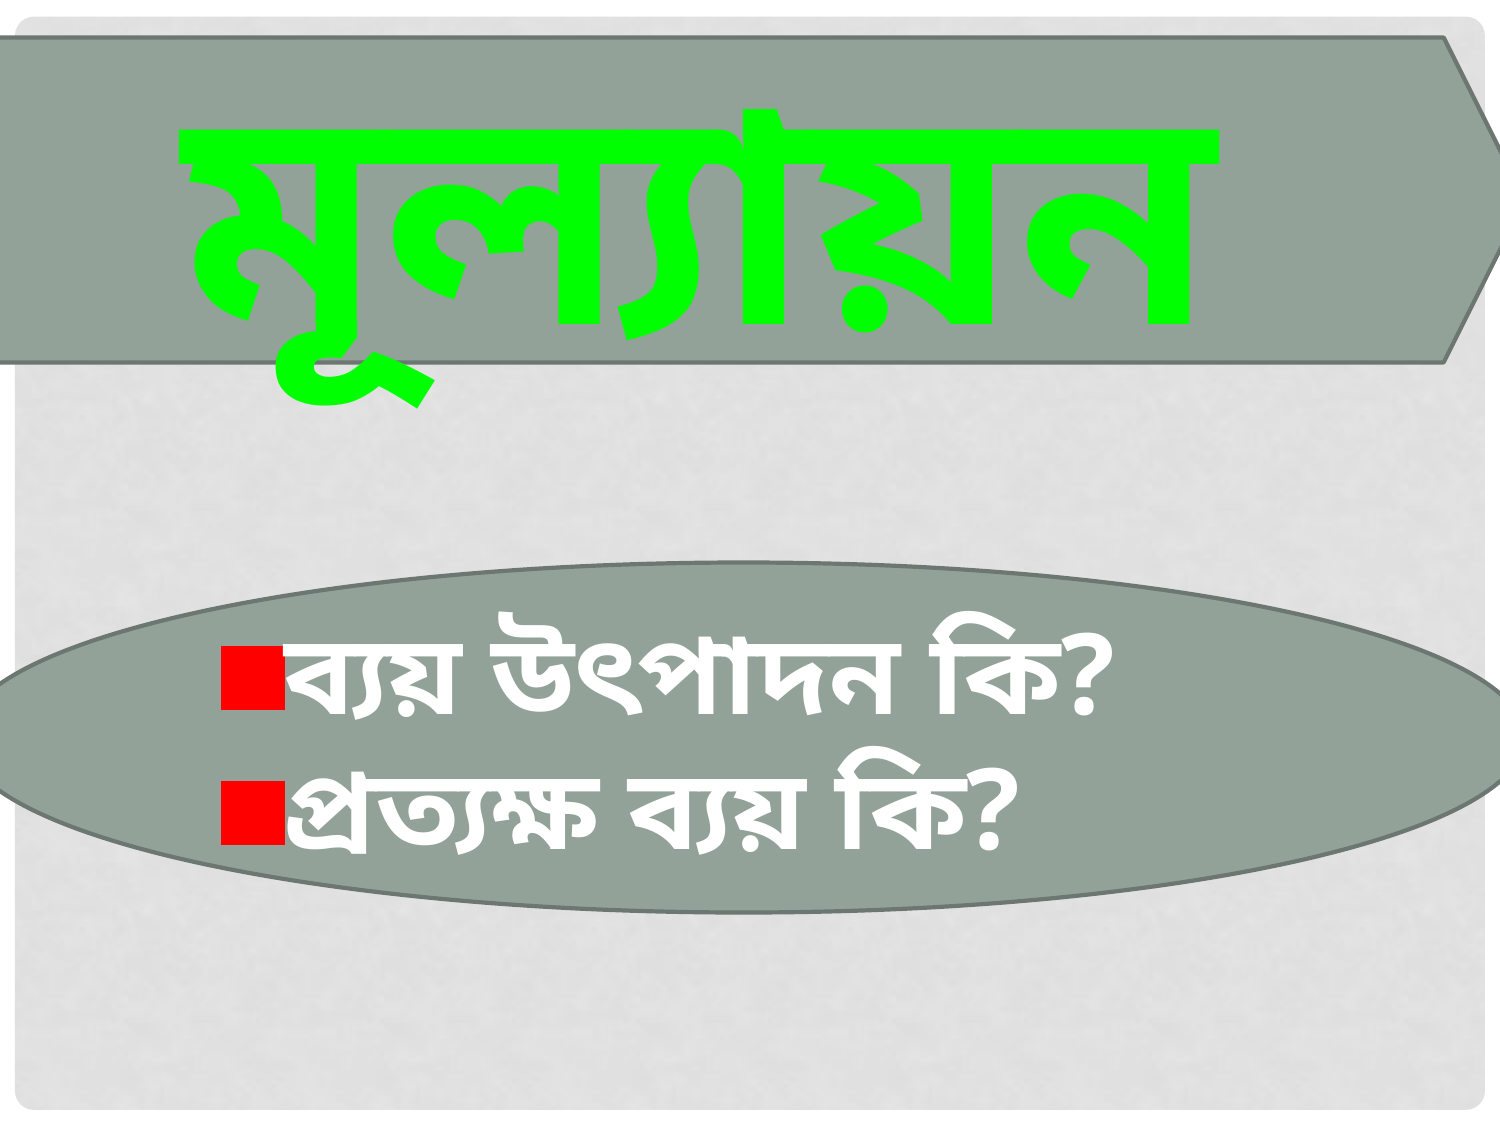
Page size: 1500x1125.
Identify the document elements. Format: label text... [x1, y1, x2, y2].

text_box ব্যয় উৎপাদন কি? প্রত্যক্ষ ব্যয় কি? [0, 560, 1500, 915]
text_box মূল্যায়ন [0, 35, 1500, 365]
picture [205, 630, 285, 710]
picture [205, 765, 285, 845]
